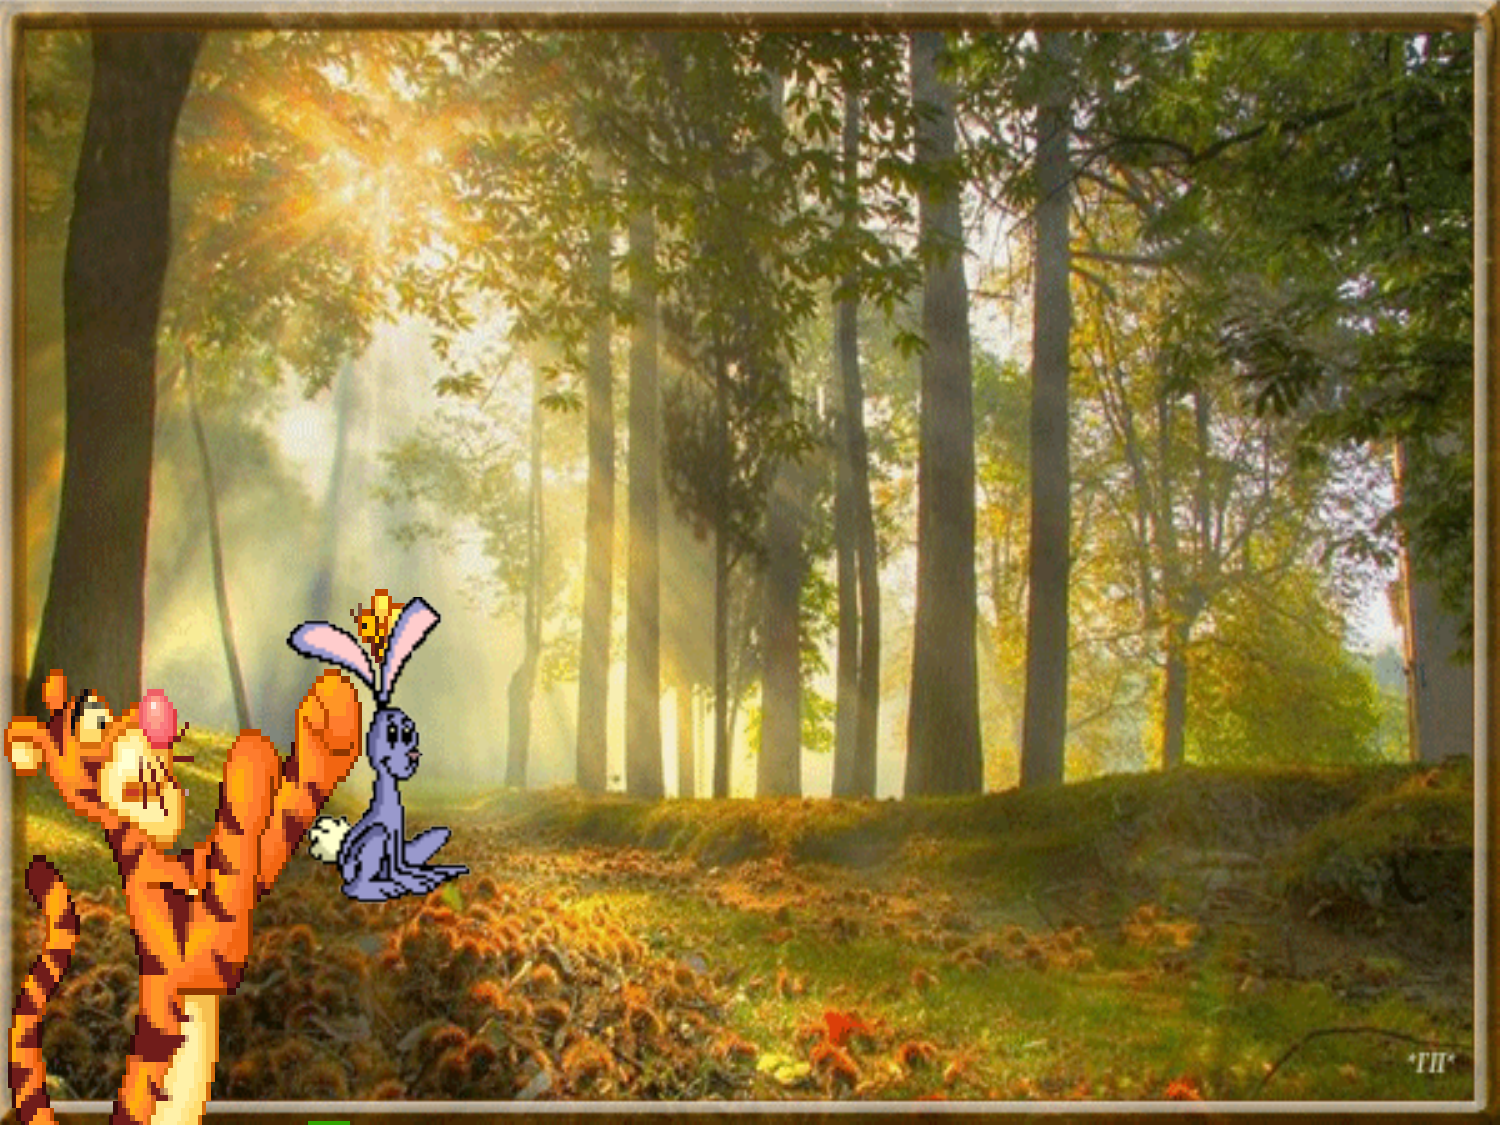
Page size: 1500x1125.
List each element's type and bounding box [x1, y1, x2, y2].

list [0, 0, 1500, 1125]
picture [0, 550, 692, 1125]
